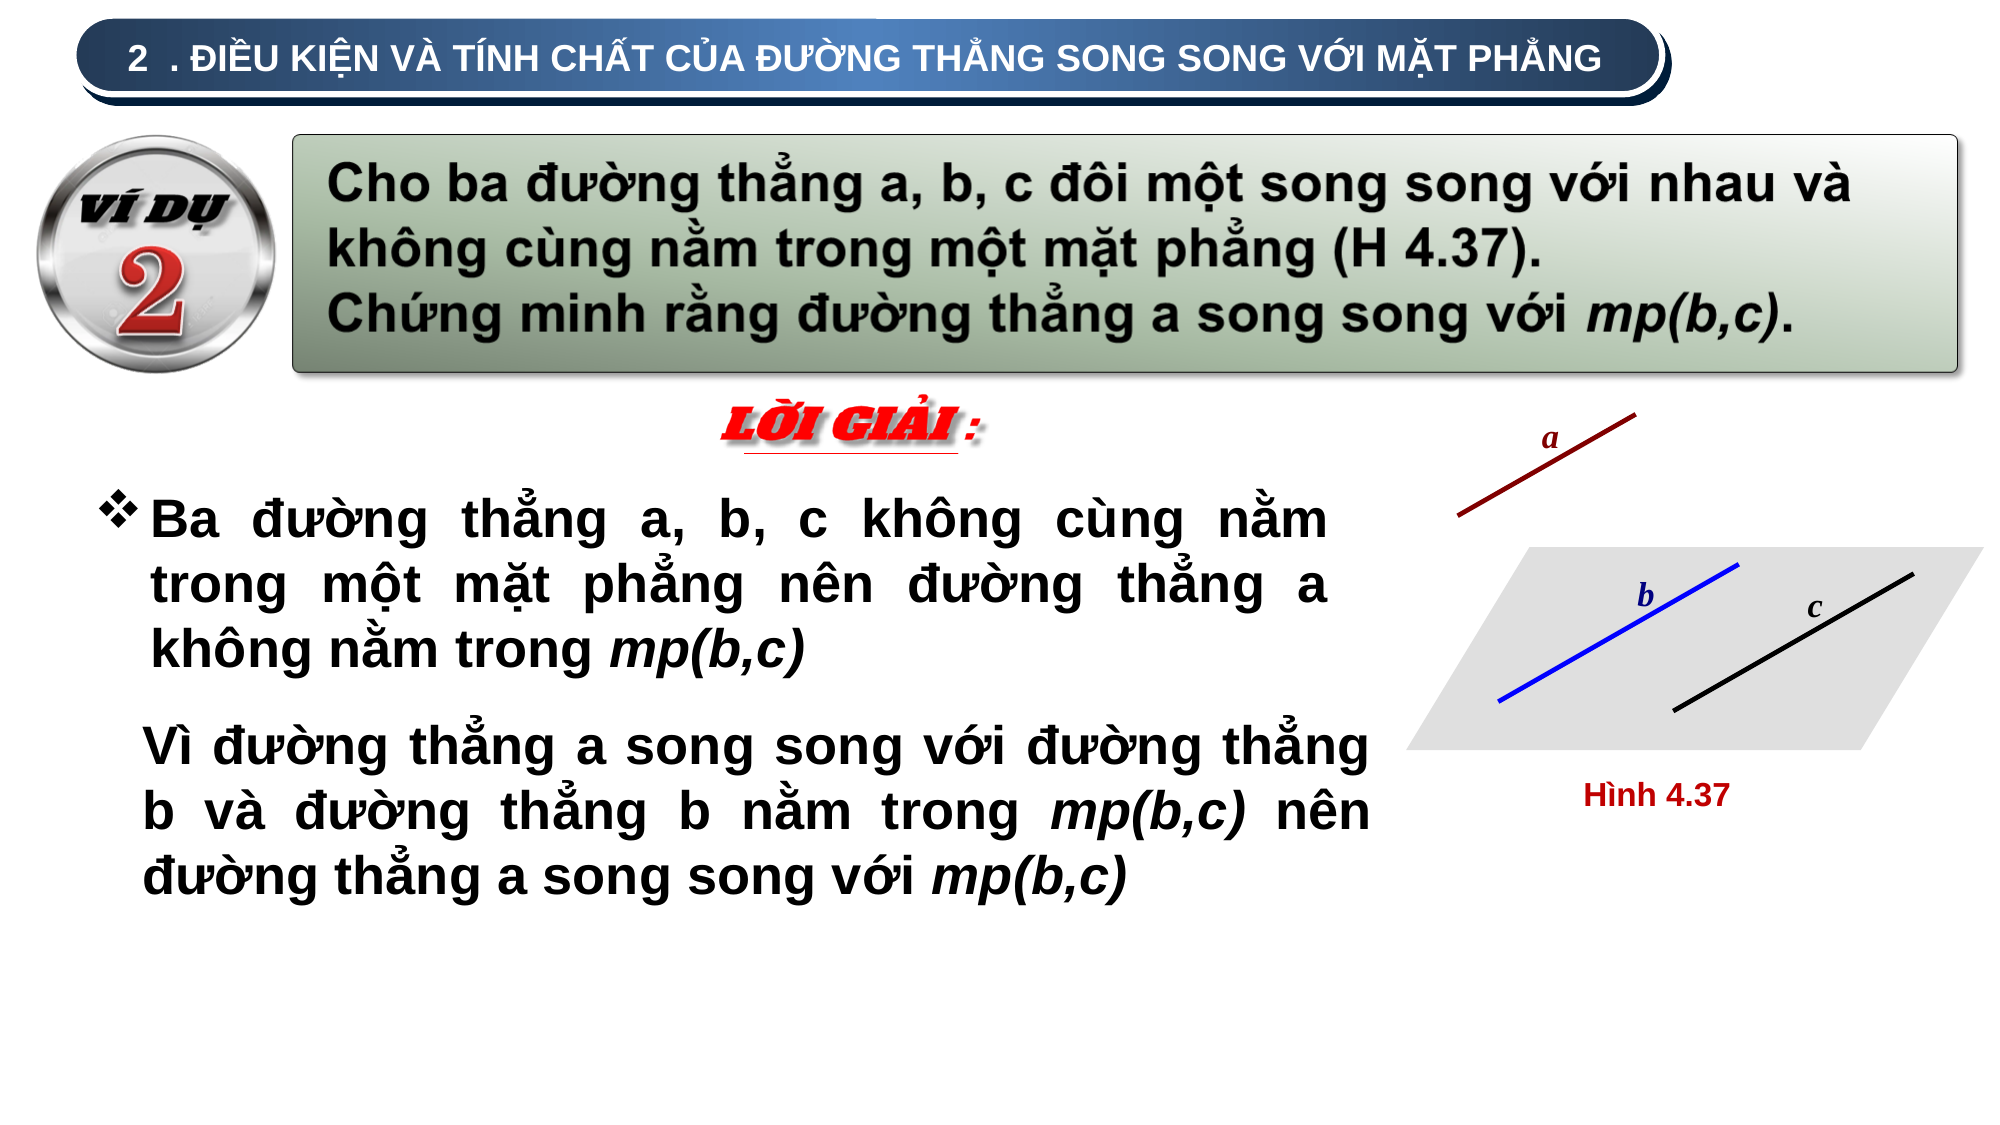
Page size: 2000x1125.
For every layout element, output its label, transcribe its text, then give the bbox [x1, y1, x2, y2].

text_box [1390, 398, 2000, 822]
picture [27, 128, 1971, 454]
text_box Vì đường thẳng a song song với đường thẳng b và đường thẳng b nằm trong mp(b,c) nên đường thẳng a song song với mp(b,c) [127, 703, 1388, 913]
text_box 2 . ĐIỀU KIỆN VÀ TÍNH CHẤT CỦA ĐƯỜNG THẲNG SONG SONG VỚI MẶT PHẲNG [73, 15, 1663, 95]
text_box Ba đường thẳng a, b, c không cùng nằm trong một mặt phẳng nên đường thẳng a không nằm trong mp(b,c) [79, 476, 1345, 686]
